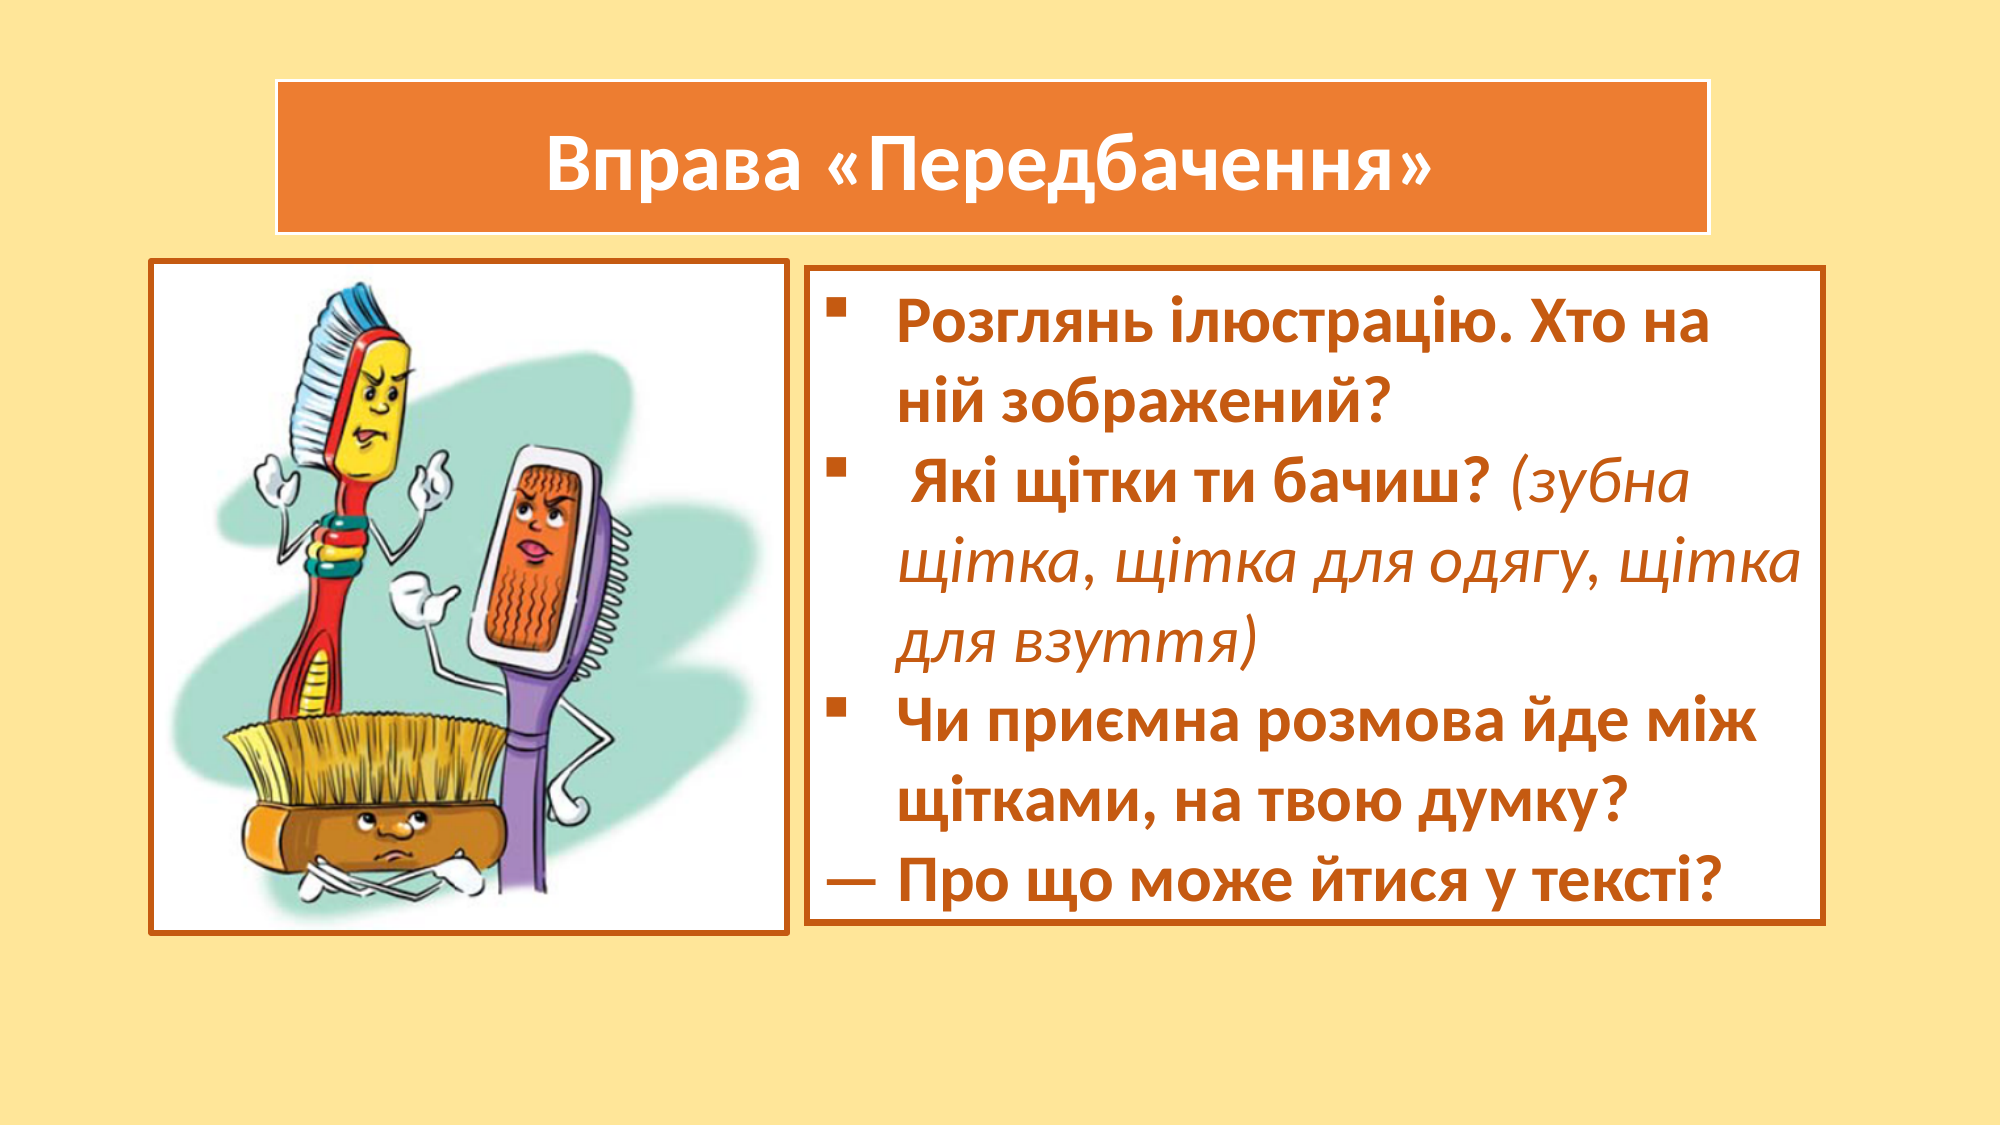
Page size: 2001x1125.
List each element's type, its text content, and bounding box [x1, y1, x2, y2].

text_box Розглянь ілюстрацію. Хто на ній зображений? Які щітки ти бачиш? (зубна щітка, щітка для одягу, щітка для взуття) Чи приємна розмова йде між щітками, на твою думку? — Про що може йтися у тексті? [806, 267, 1824, 924]
text_box Вправа «Передбачення» [275, 79, 1711, 235]
picture [154, 264, 785, 930]
